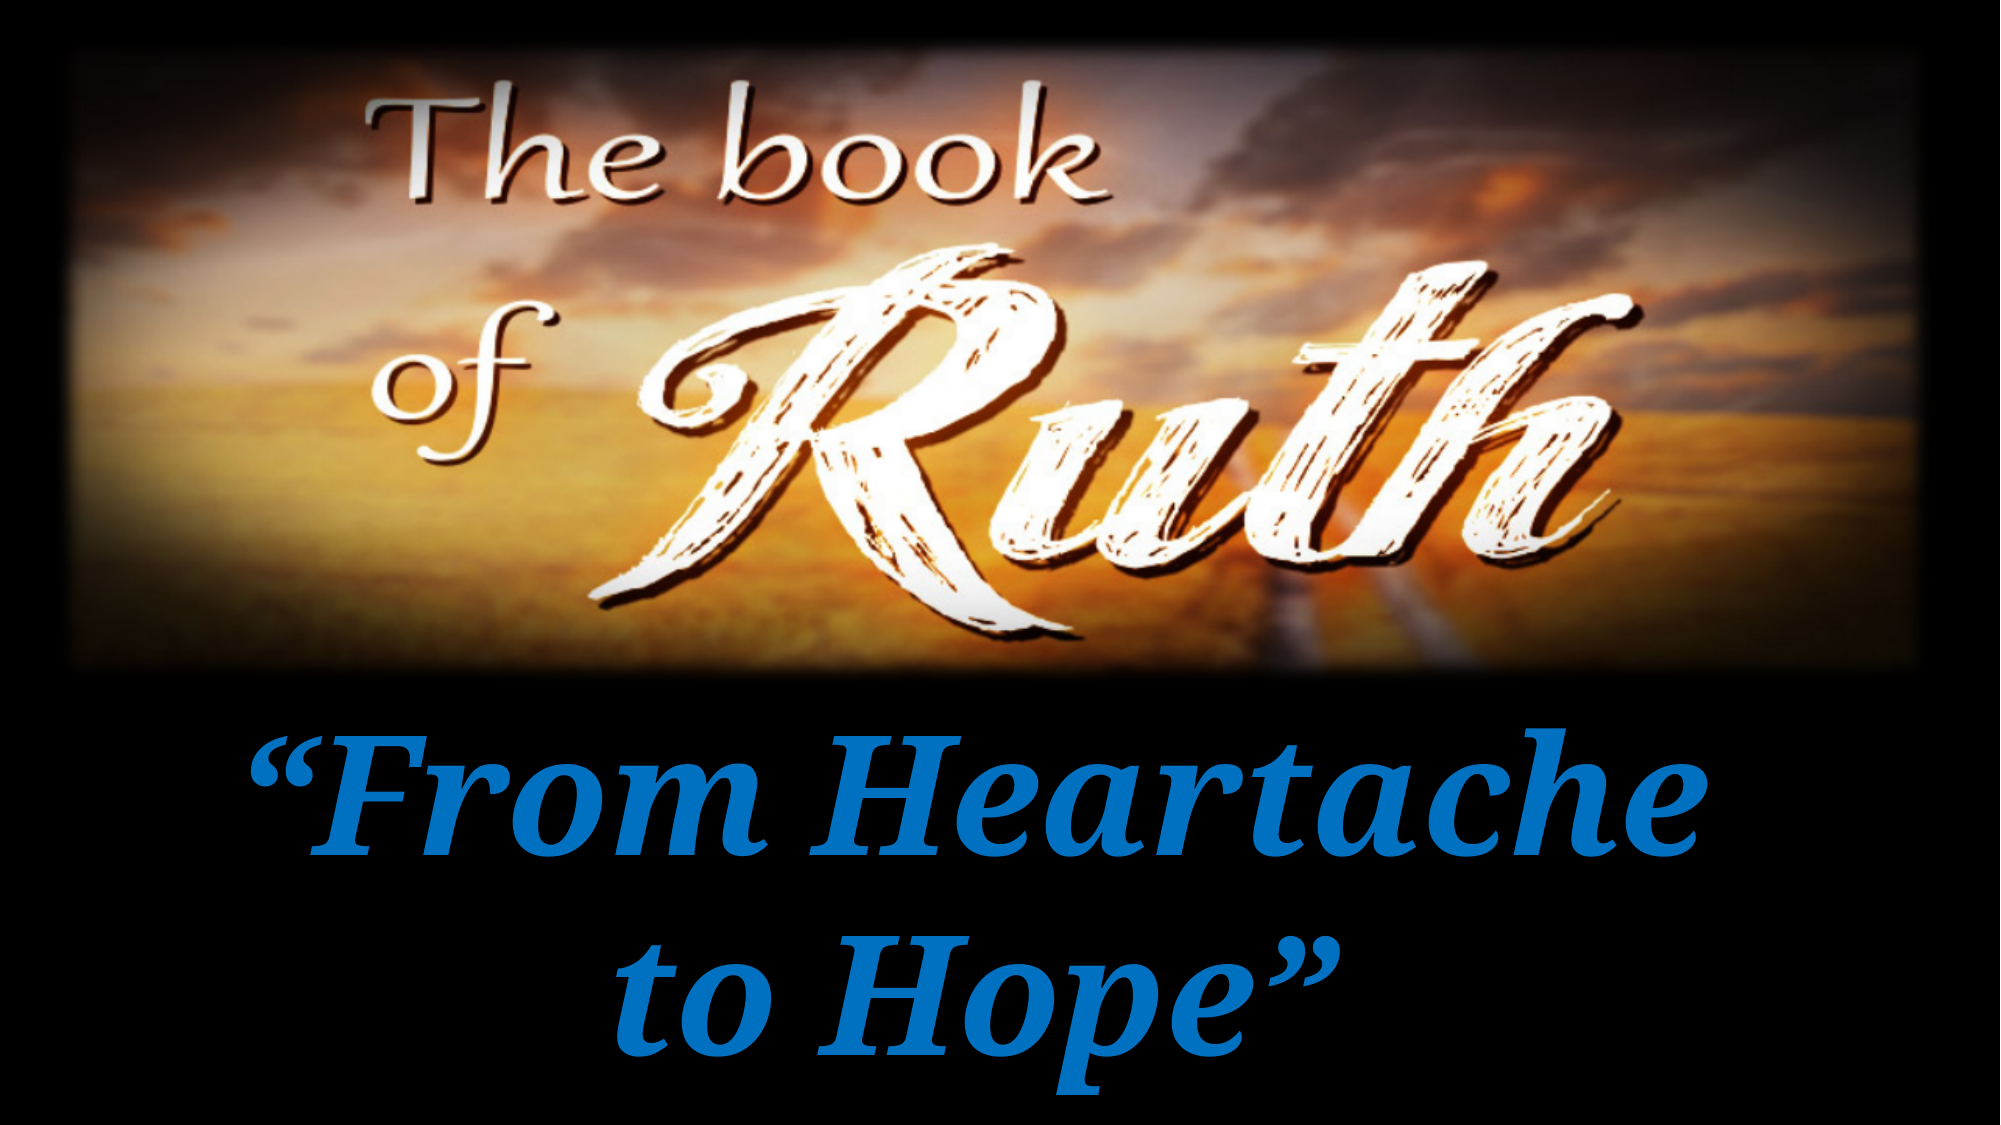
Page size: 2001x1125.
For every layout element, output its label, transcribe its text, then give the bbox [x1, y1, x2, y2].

picture [54, 35, 1932, 682]
text_box “From Heartache to Hope” [122, 682, 1821, 1097]
